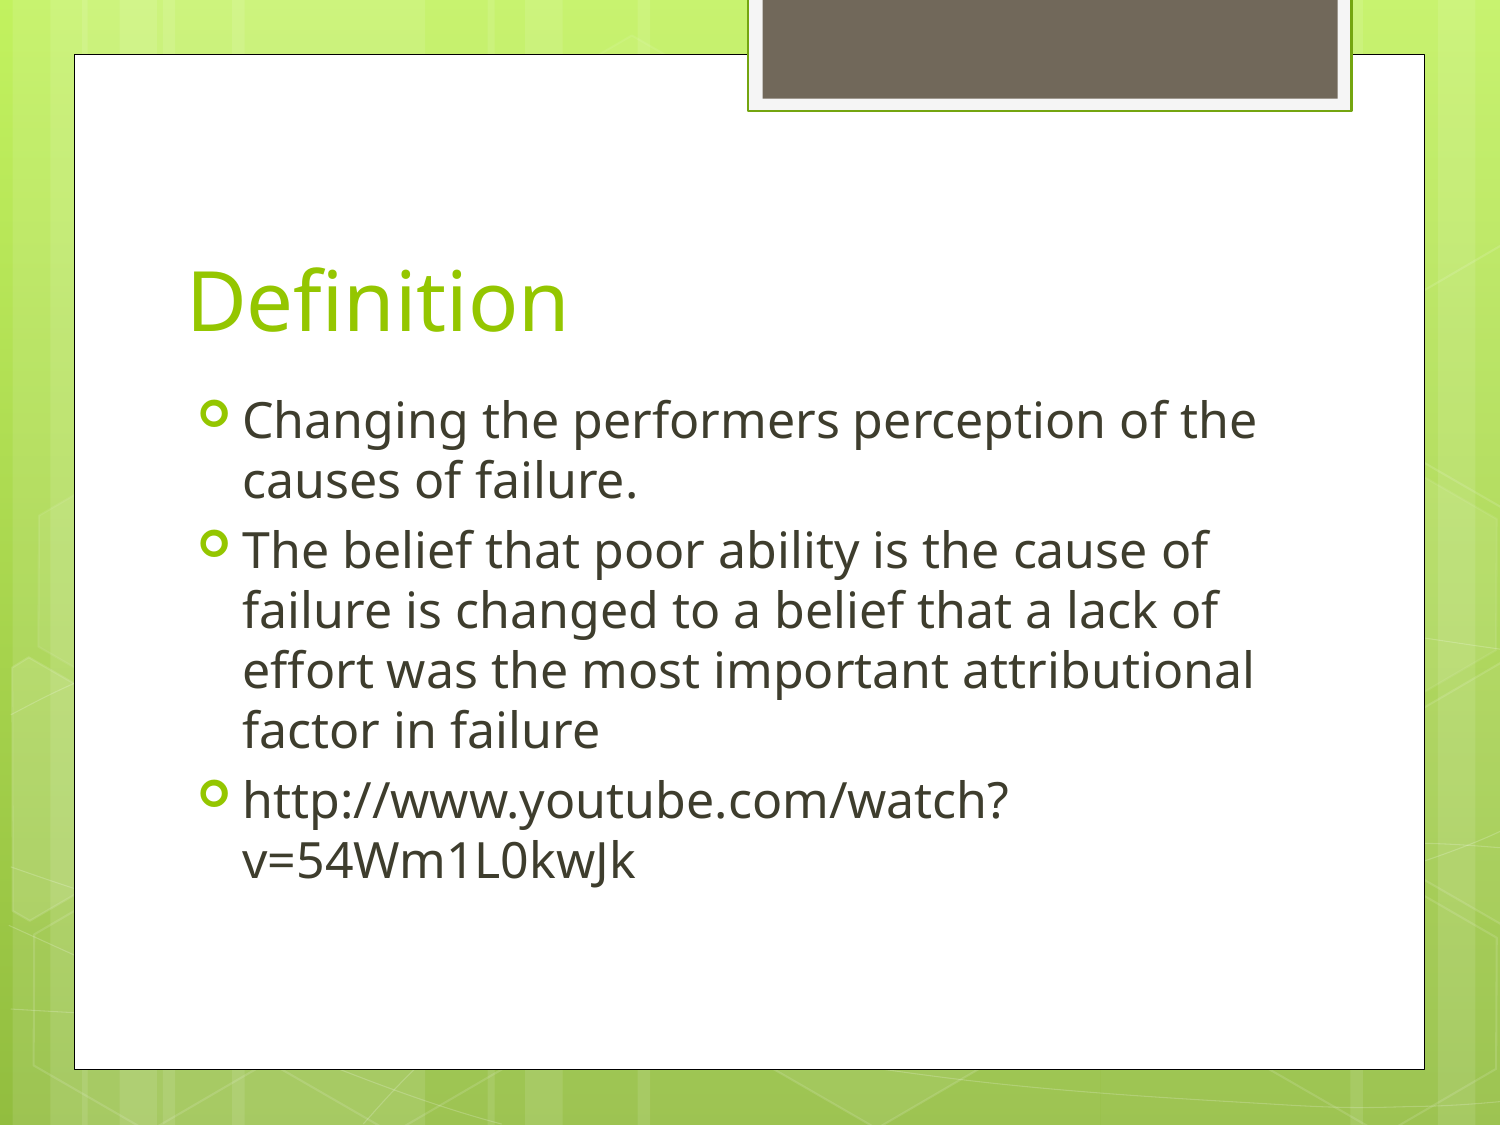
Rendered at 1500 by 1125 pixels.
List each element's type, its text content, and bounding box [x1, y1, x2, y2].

list Changing the performers perception of the causes of failure. The belief that poor ability is the cause of failure is changed to a belief that a lack of effort was the most important attributional factor in failure http://www.youtube.com/watch?v=54Wm1L0kwJk [171, 381, 1283, 957]
title Definition [171, 168, 1324, 357]
